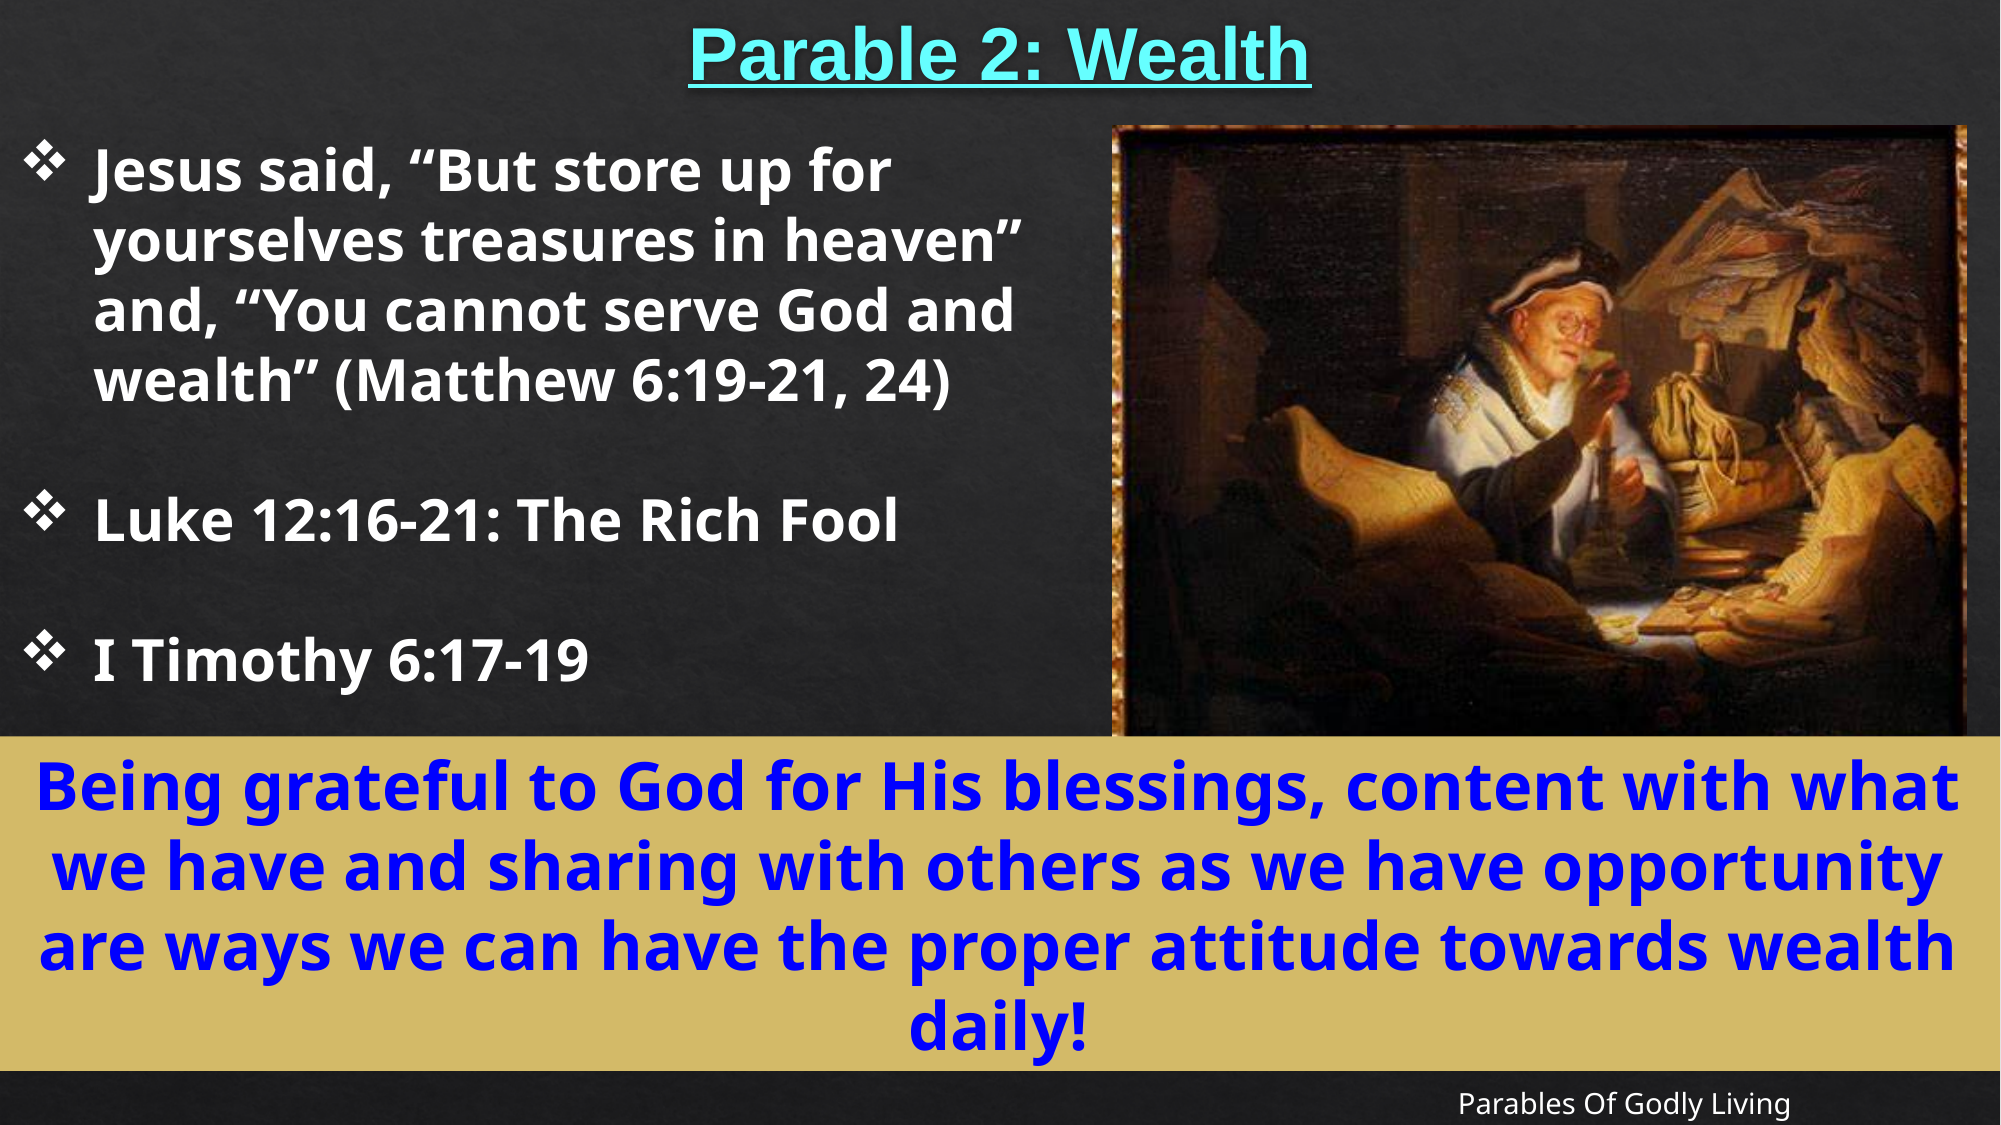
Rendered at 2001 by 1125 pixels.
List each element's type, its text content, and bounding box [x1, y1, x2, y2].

footer Parables Of Godly Living [1250, 1080, 2000, 1125]
picture [1112, 125, 1967, 762]
text_box Being grateful to God for His blessings, content with what we have and sharing with others as we have opportunity are ways we can have the proper attitude towards wealth daily! [0, 736, 2000, 1071]
title Parable 2: Wealth [0, 0, 2000, 100]
text_box Jesus said, “But store up for yourselves treasures in heaven” and, “You cannot serve God and wealth” (Matthew 6:19-21, 24) Luke 12:16-21: The Rich Fool I Timothy 6:17-19 [3, 125, 1107, 700]
